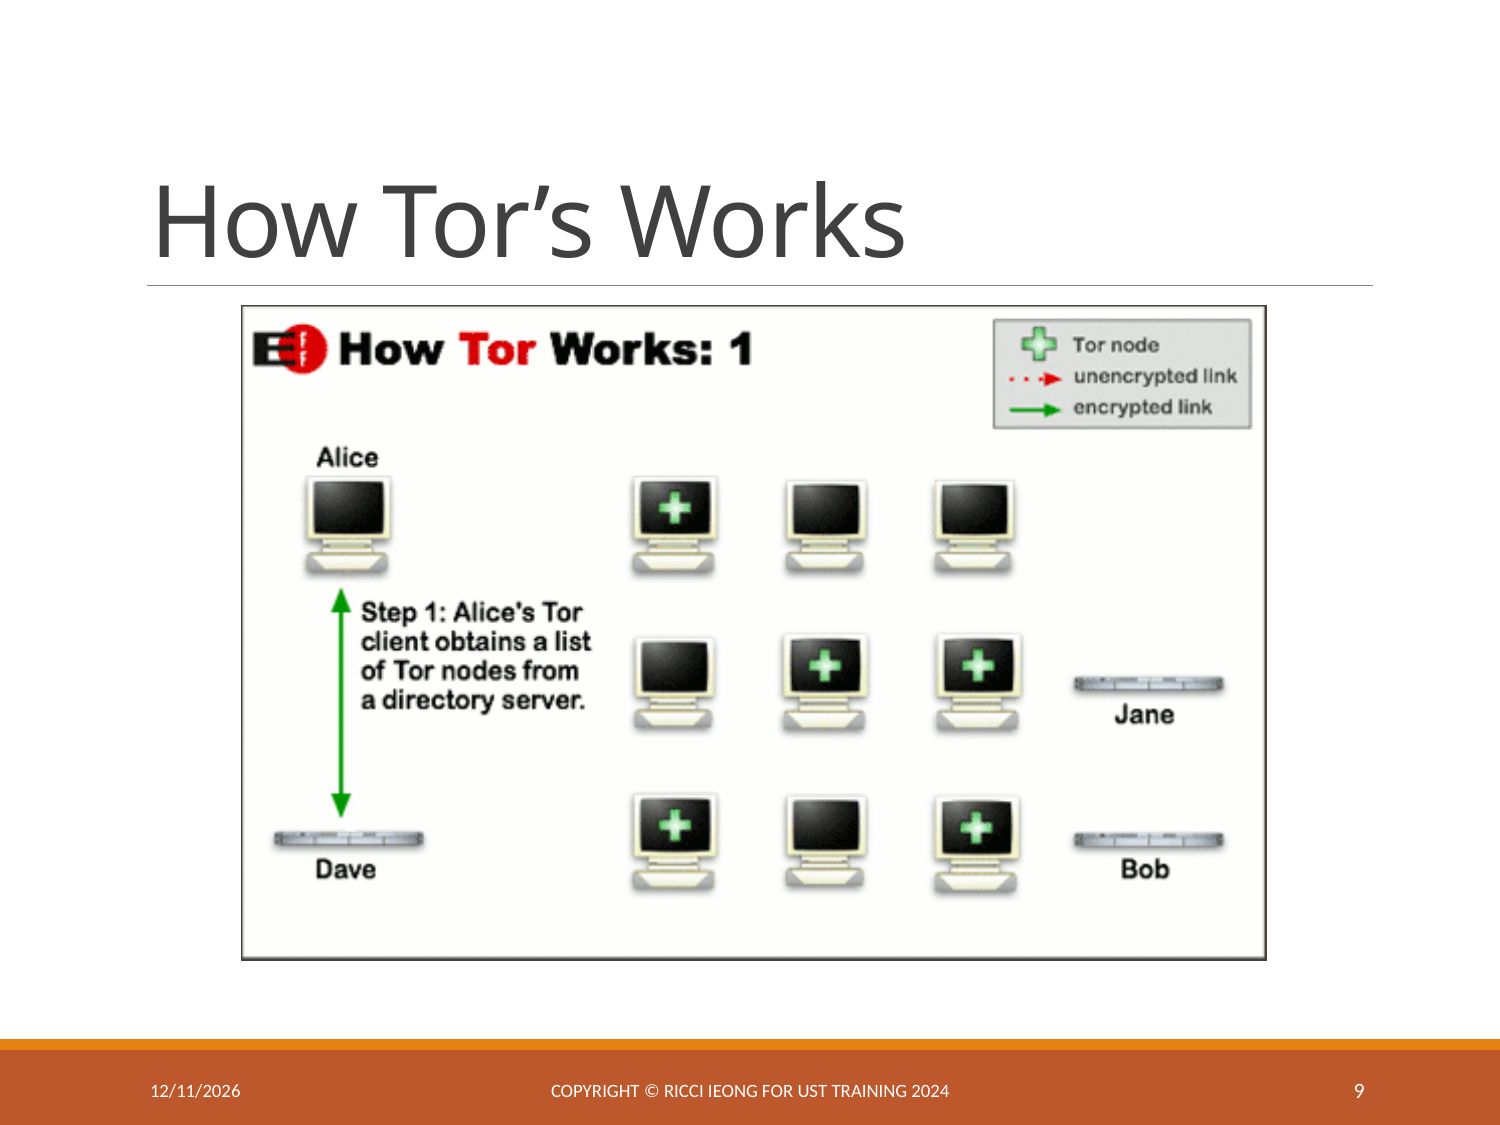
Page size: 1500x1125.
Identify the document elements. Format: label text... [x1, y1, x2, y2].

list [134, 304, 1373, 961]
title How Tor’s Works [135, 47, 1373, 285]
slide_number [135, 1059, 440, 1120]
text_box [92, 303, 1387, 1017]
footer Copyright © Ricci IEONG for UST training 2024 [453, 1059, 1047, 1120]
slide_number 9 [1218, 1059, 1380, 1120]
